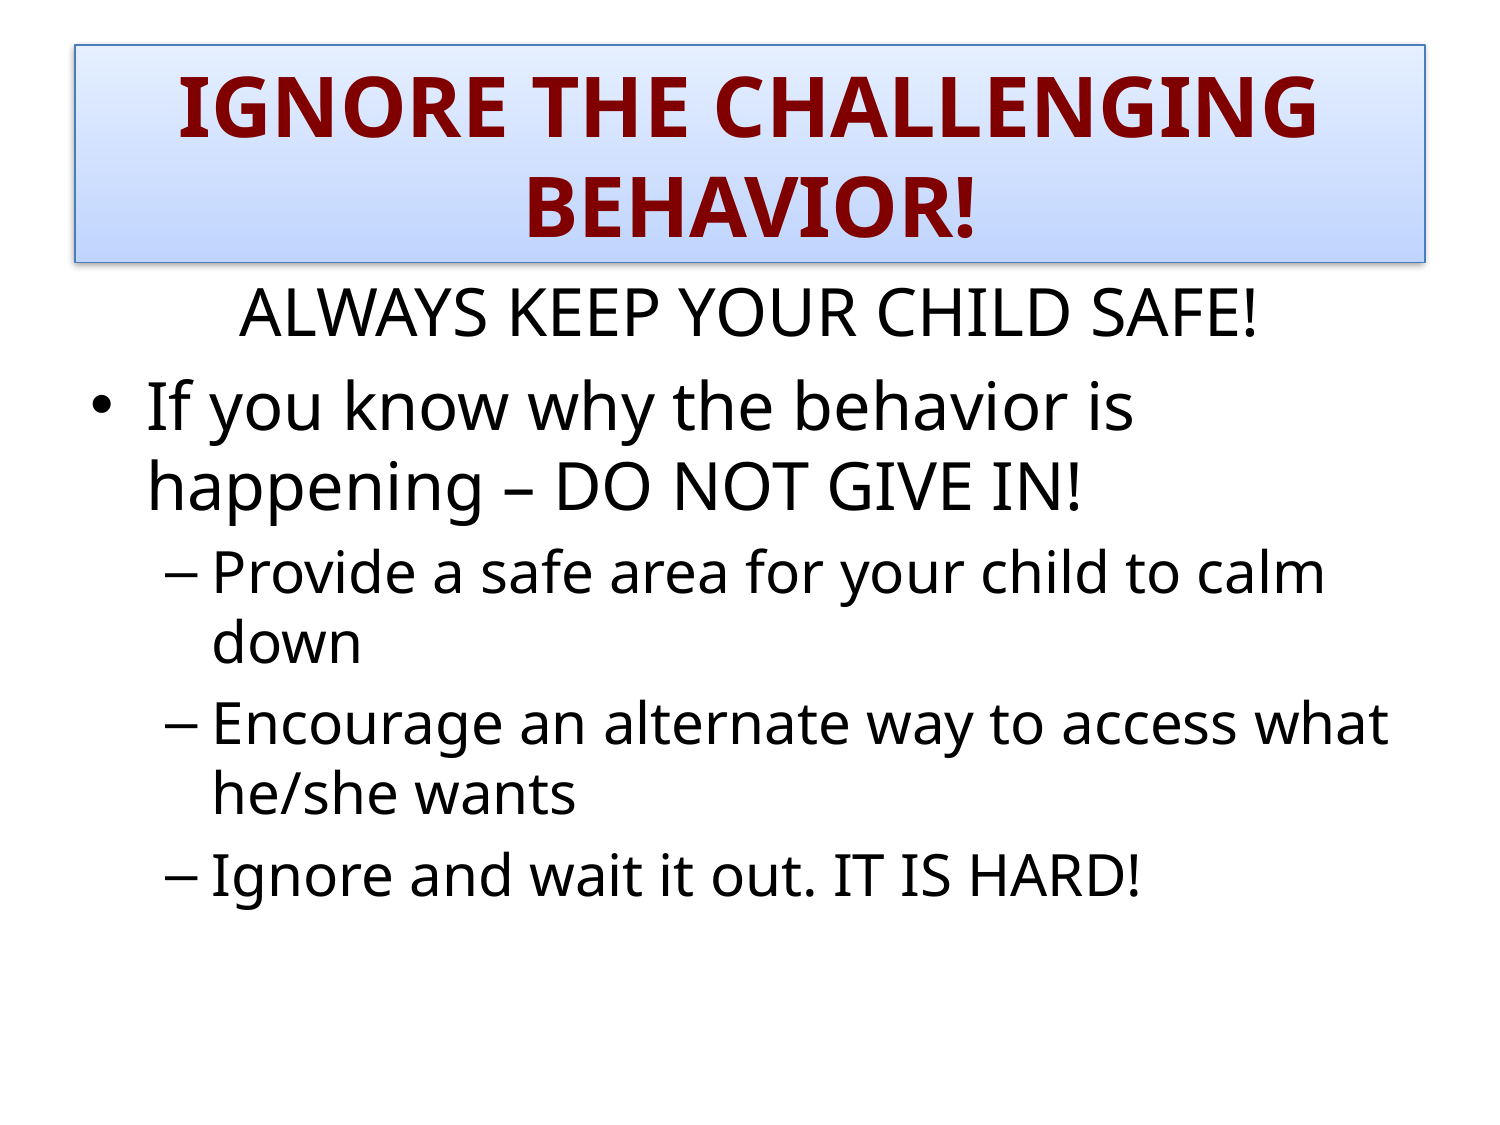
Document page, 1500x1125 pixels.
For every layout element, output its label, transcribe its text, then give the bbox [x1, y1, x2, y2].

list ALWAYS KEEP YOUR CHILD SAFE! If you know why the behavior is happening – DO NOT GIVE IN! Provide a safe area for your child to calm down Encourage an alternate way to access what he/she wants Ignore and wait it out. IT IS HARD! [75, 269, 1425, 1005]
title IGNORE THE CHALLENGING BEHAVIOR! [74, 44, 1426, 263]
